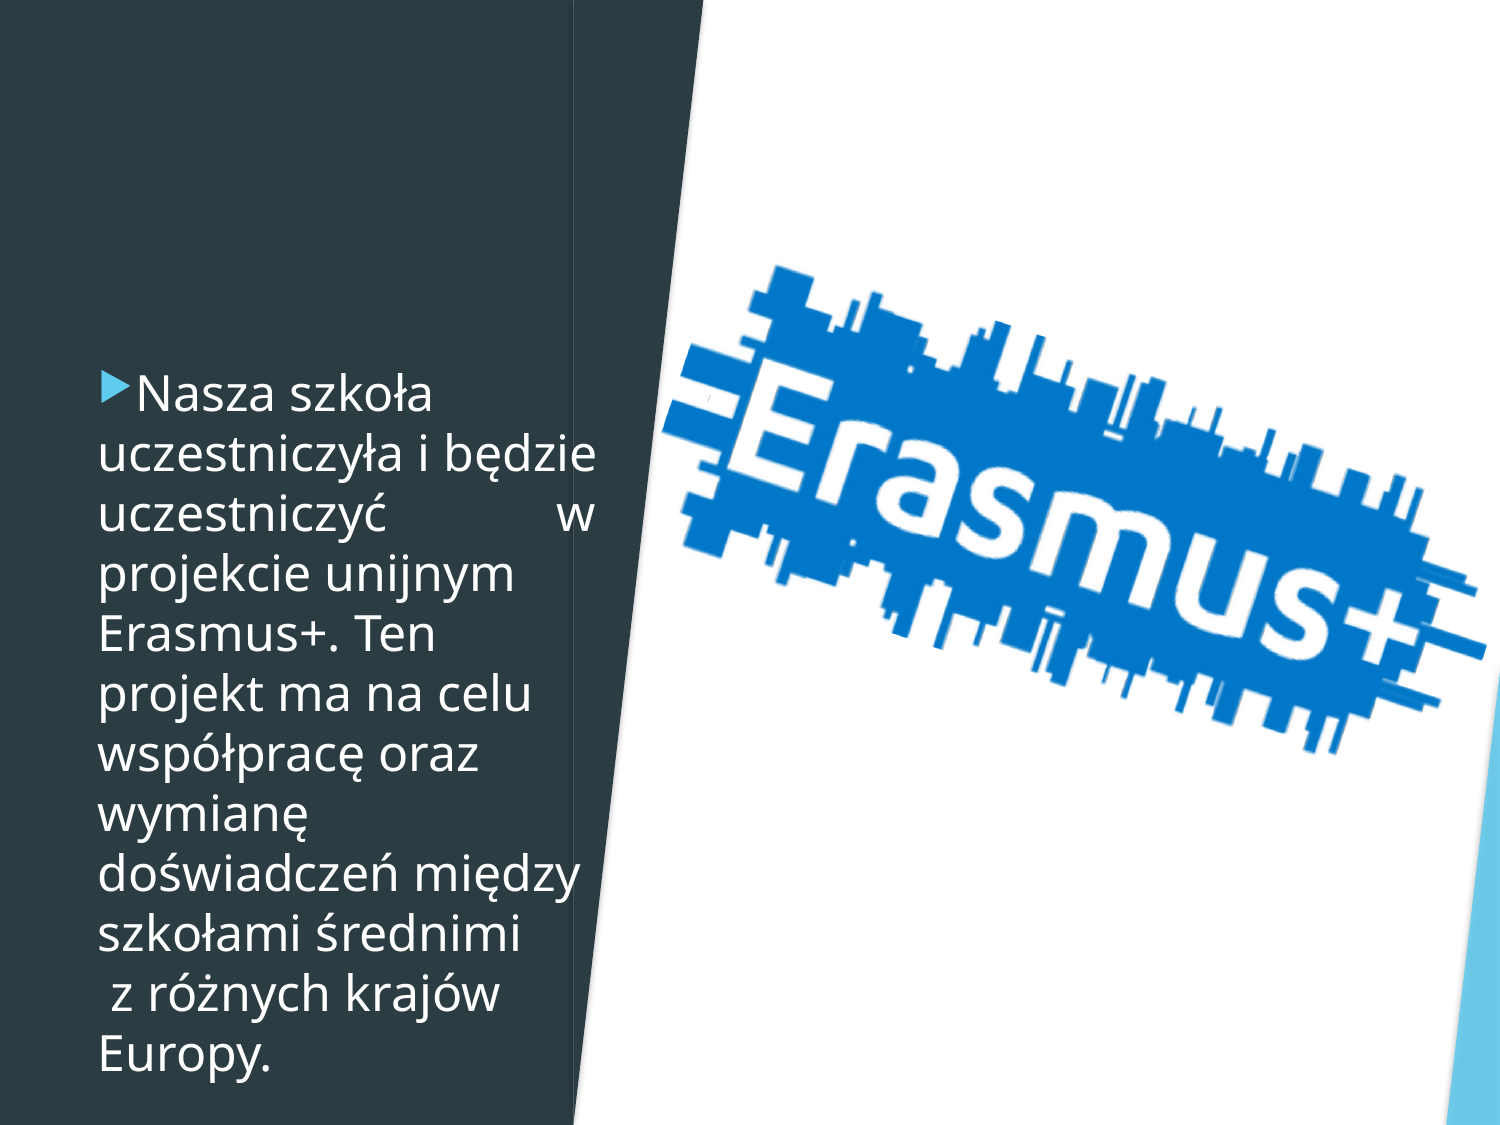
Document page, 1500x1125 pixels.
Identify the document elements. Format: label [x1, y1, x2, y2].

text_box [0, 0, 1500, 1125]
list [653, 356, 1500, 687]
